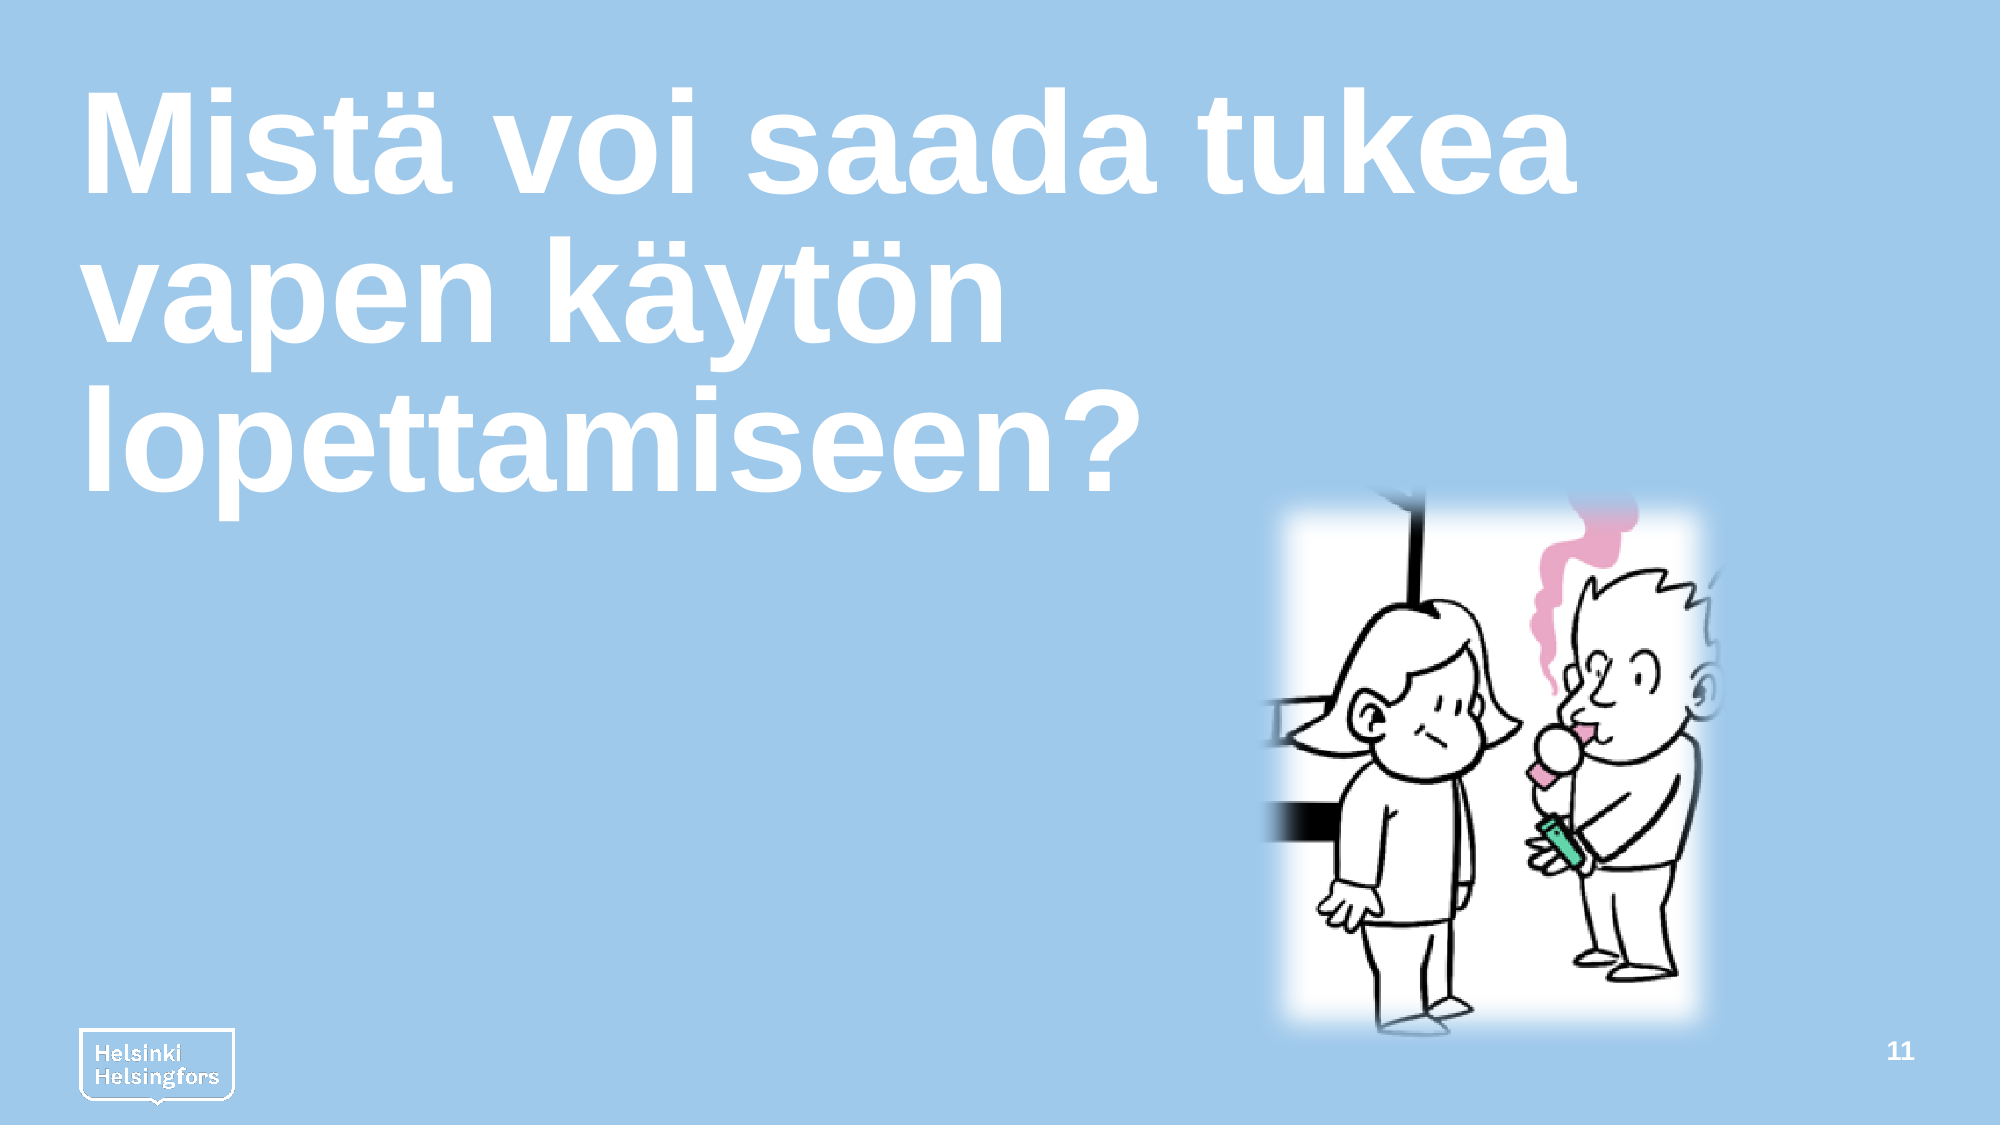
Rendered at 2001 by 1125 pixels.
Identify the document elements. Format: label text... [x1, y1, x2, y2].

picture [1255, 483, 1728, 1050]
slide_number 11 [1712, 1028, 1916, 1071]
picture [79, 1028, 235, 1106]
title Mistä voi saada tukea vapen käytön lopettamiseen? [79, 75, 1829, 578]
